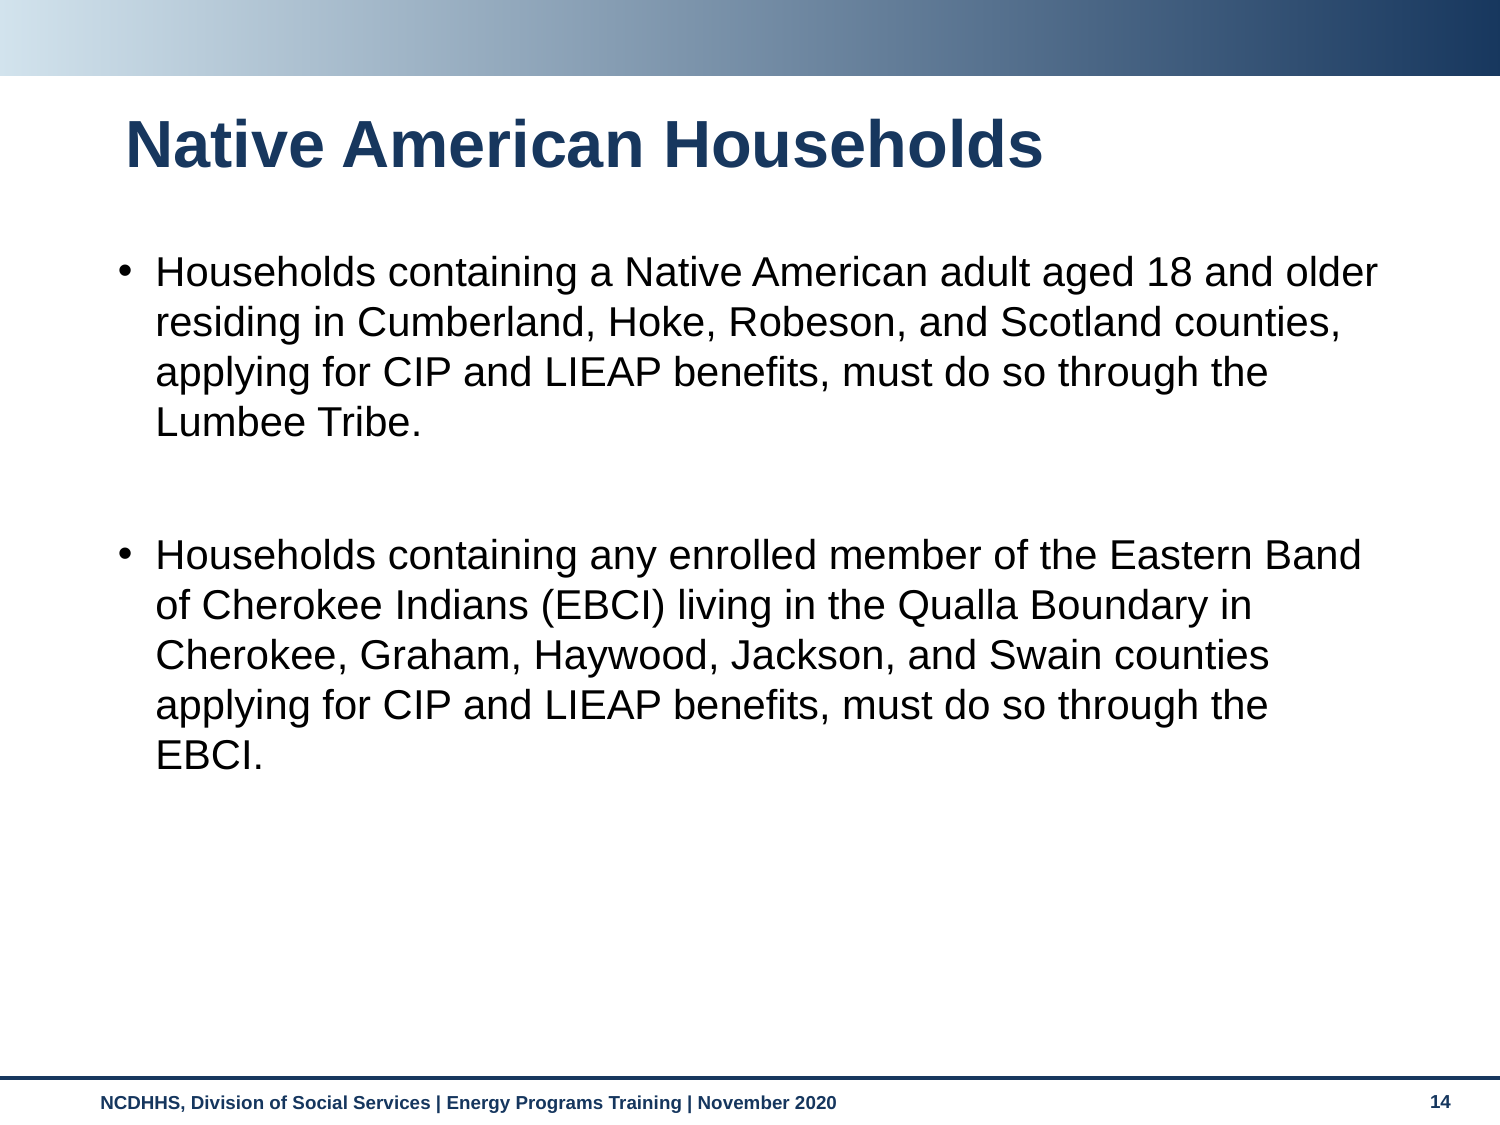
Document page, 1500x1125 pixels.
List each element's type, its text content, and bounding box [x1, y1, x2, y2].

list Households containing a Native American adult aged 18 and older residing in Cumberland, Hoke, Robeson, and Scotland counties, applying for CIP and LIEAP benefits, must do so through the Lumbee Tribe. Households containing any enrolled member of the Eastern Band of Cherokee Indians (EBCI) living in the Qualla Boundary in Cherokee, Graham, Haywood, Jackson, and Swain counties applying for CIP and LIEAP benefits, must do so through the EBCI. [103, 237, 1398, 1025]
title Native American Households [110, 102, 1398, 193]
